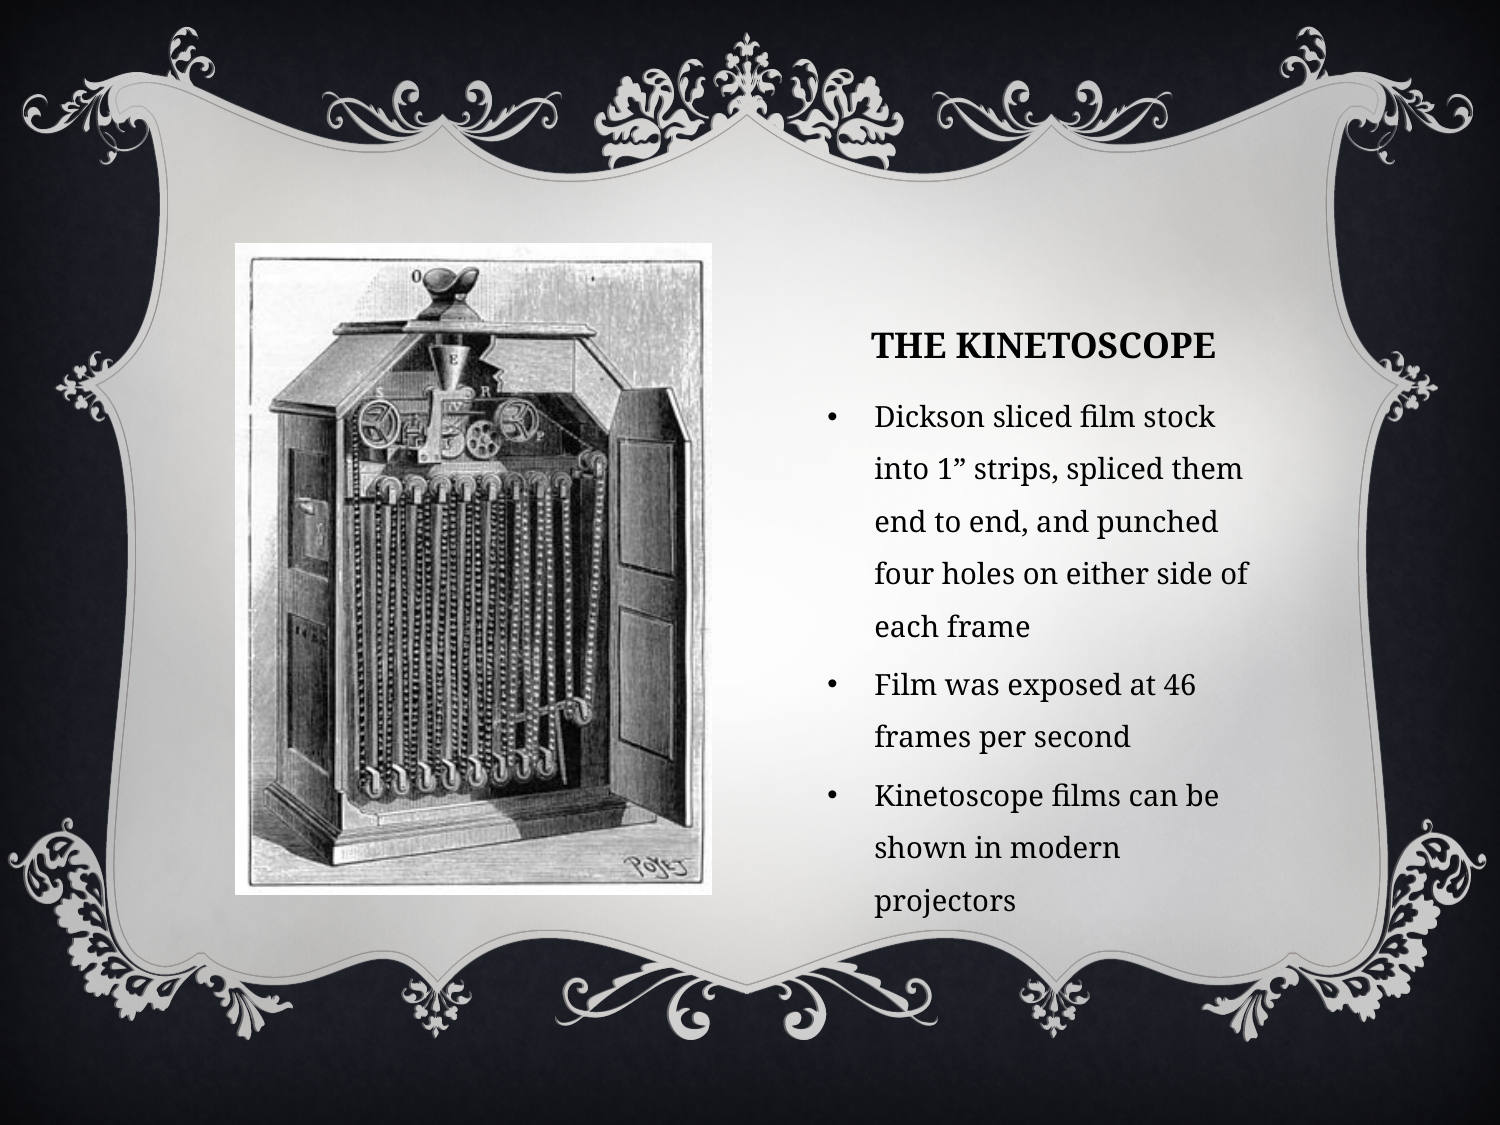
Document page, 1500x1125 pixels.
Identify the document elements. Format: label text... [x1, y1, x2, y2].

picture [0, 0, 1500, 1125]
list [155, 243, 791, 896]
list Dickson sliced film stock into 1” strips, spliced them end to end, and punched four holes on either side of each frame Film was exposed at 46 frames per second Kinetoscope films can be shown in modern projectors [812, 373, 1275, 850]
title The Kinetoscope [812, 275, 1275, 373]
